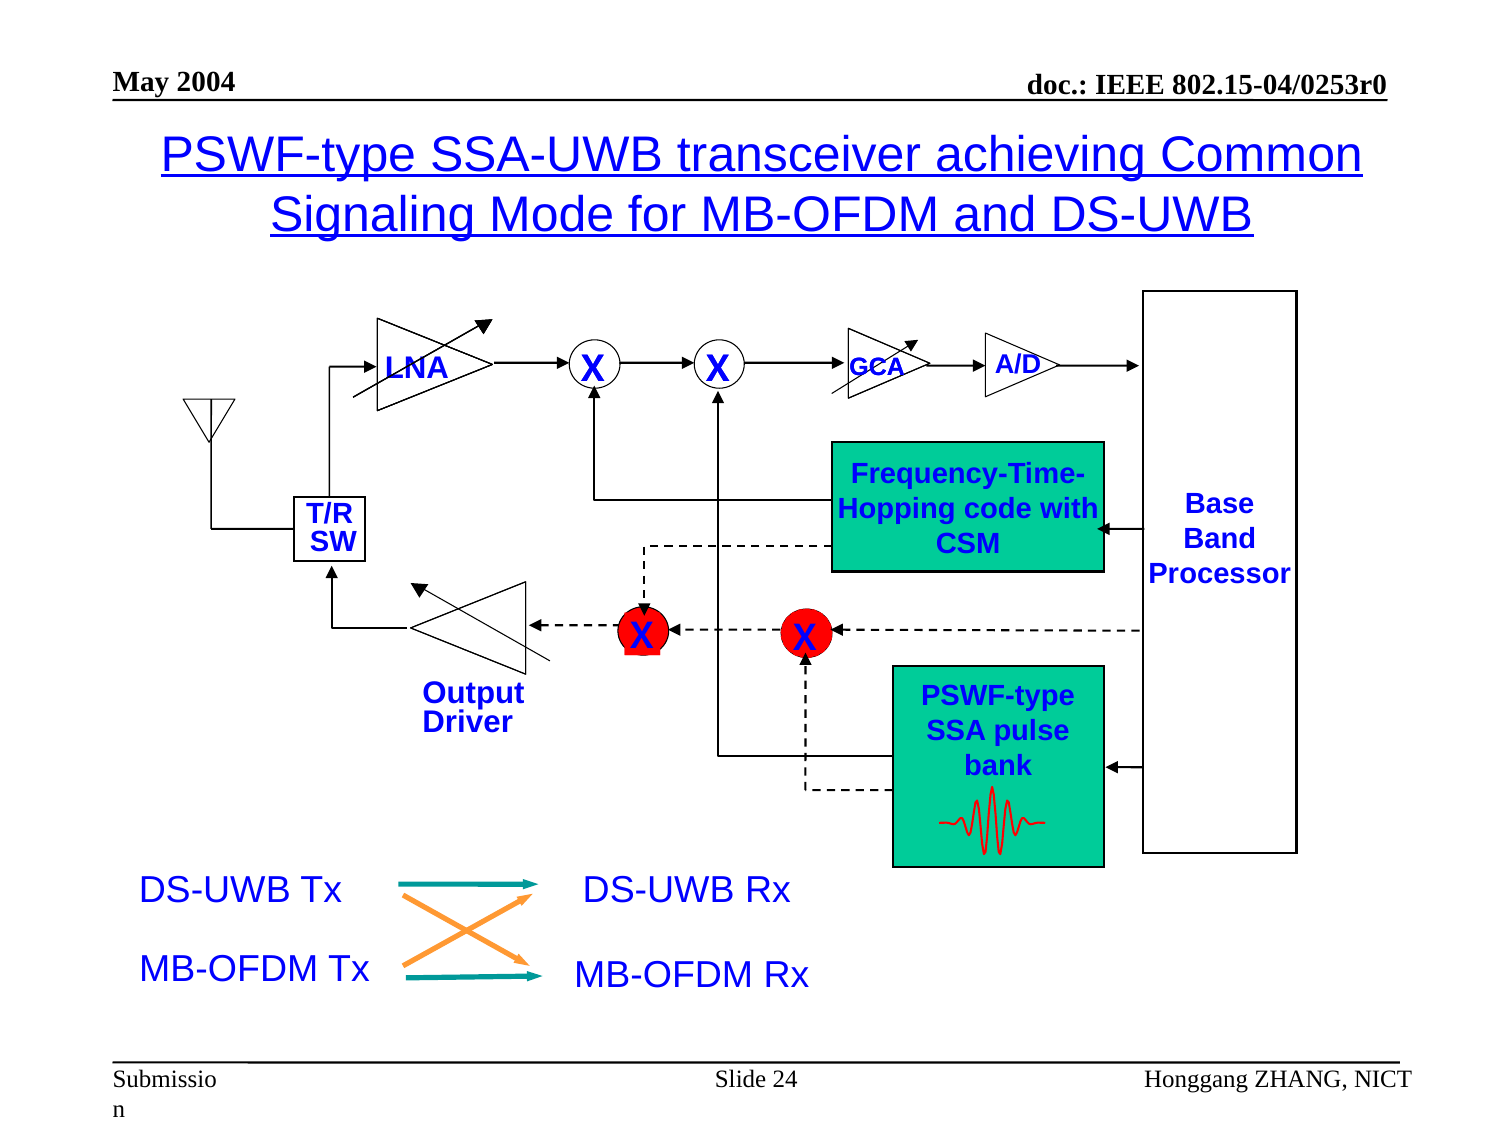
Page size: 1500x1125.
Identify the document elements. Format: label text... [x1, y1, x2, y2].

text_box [182, 290, 1297, 867]
text_box PSWF-type SSA-UWB transceiver achieving Common Signaling Mode for MB-OFDM and DS-UWB [123, 113, 1400, 256]
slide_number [112, 62, 375, 98]
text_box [123, 857, 825, 1003]
footer Honggang ZHANG, NICT [900, 1062, 1413, 1093]
slide_number Slide 24 [707, 1062, 806, 1093]
